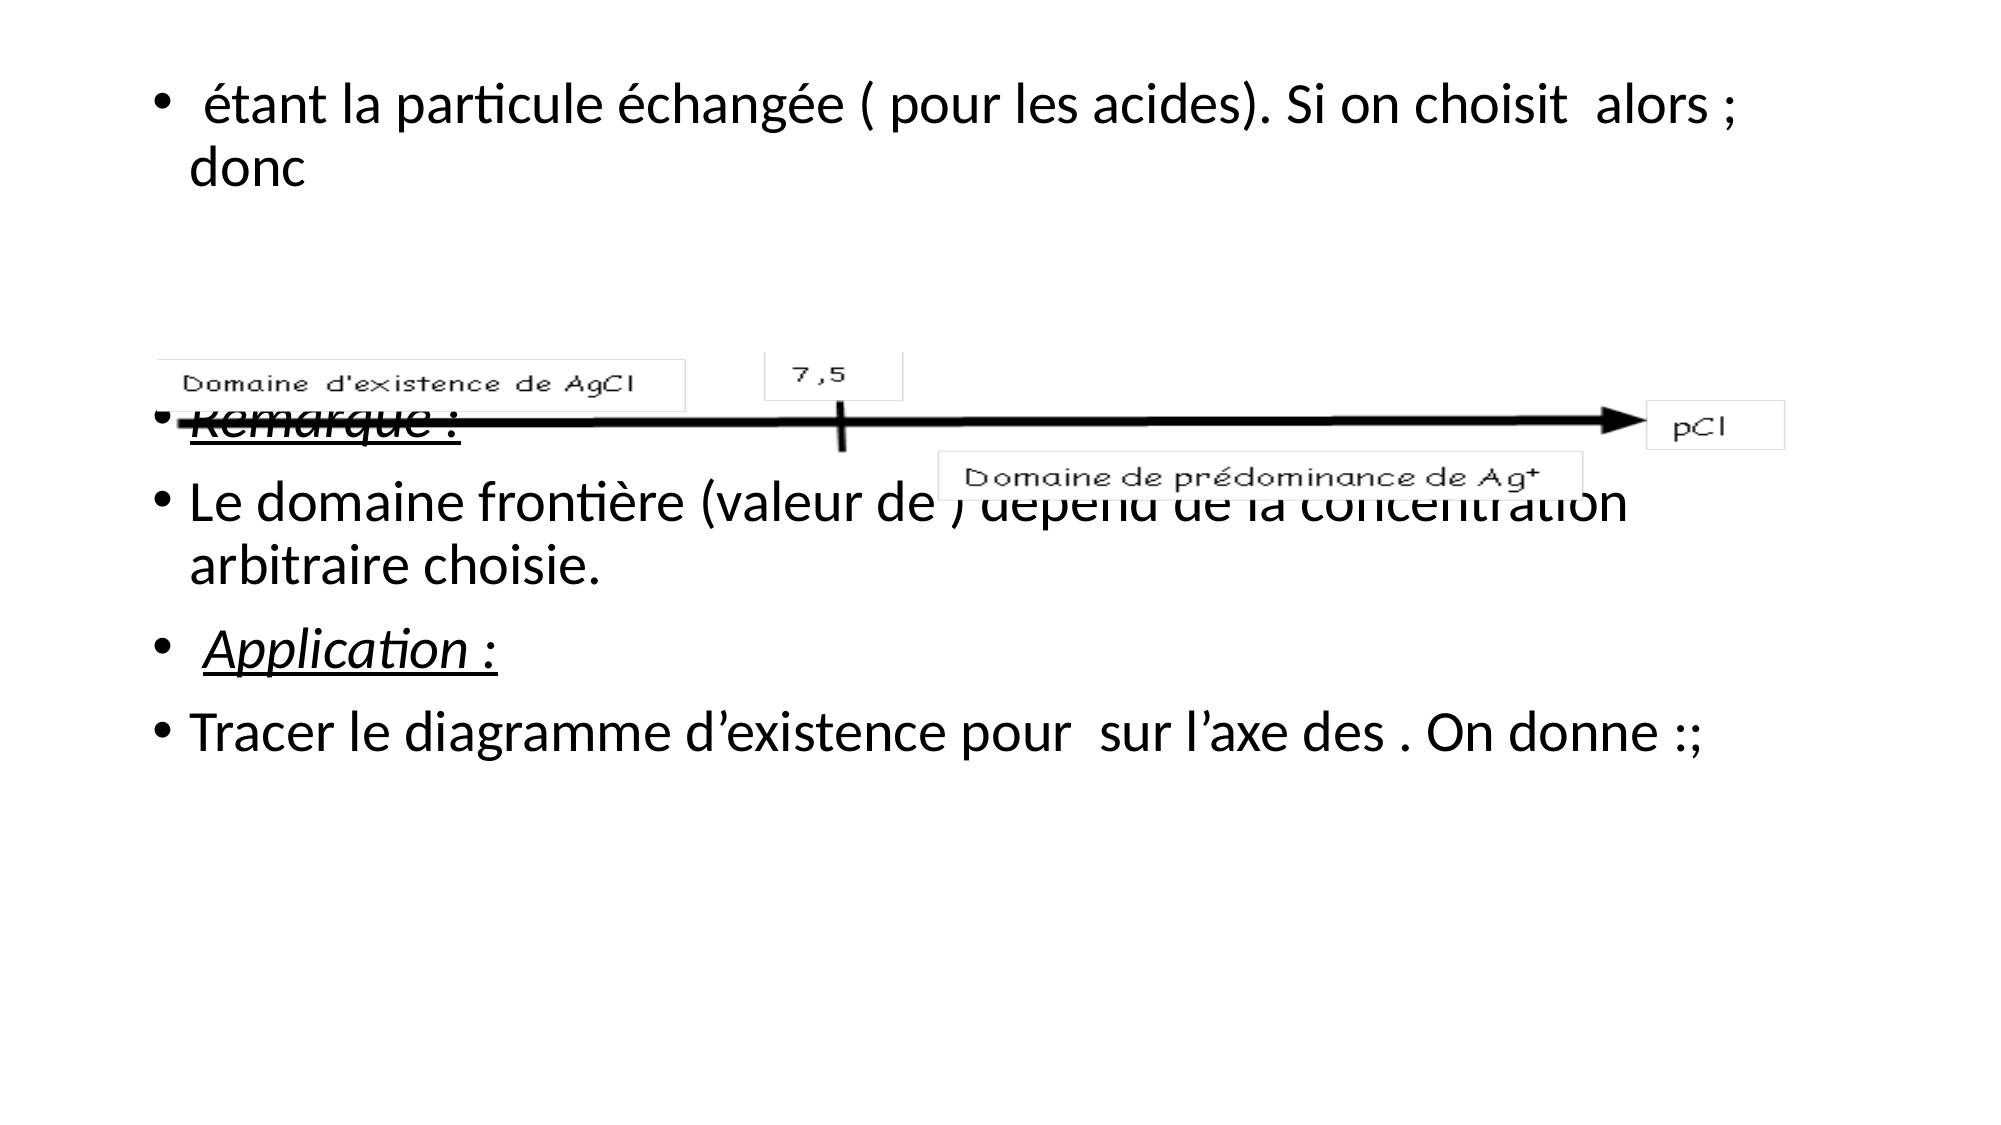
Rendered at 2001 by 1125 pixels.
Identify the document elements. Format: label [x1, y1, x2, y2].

picture [157, 352, 1788, 502]
